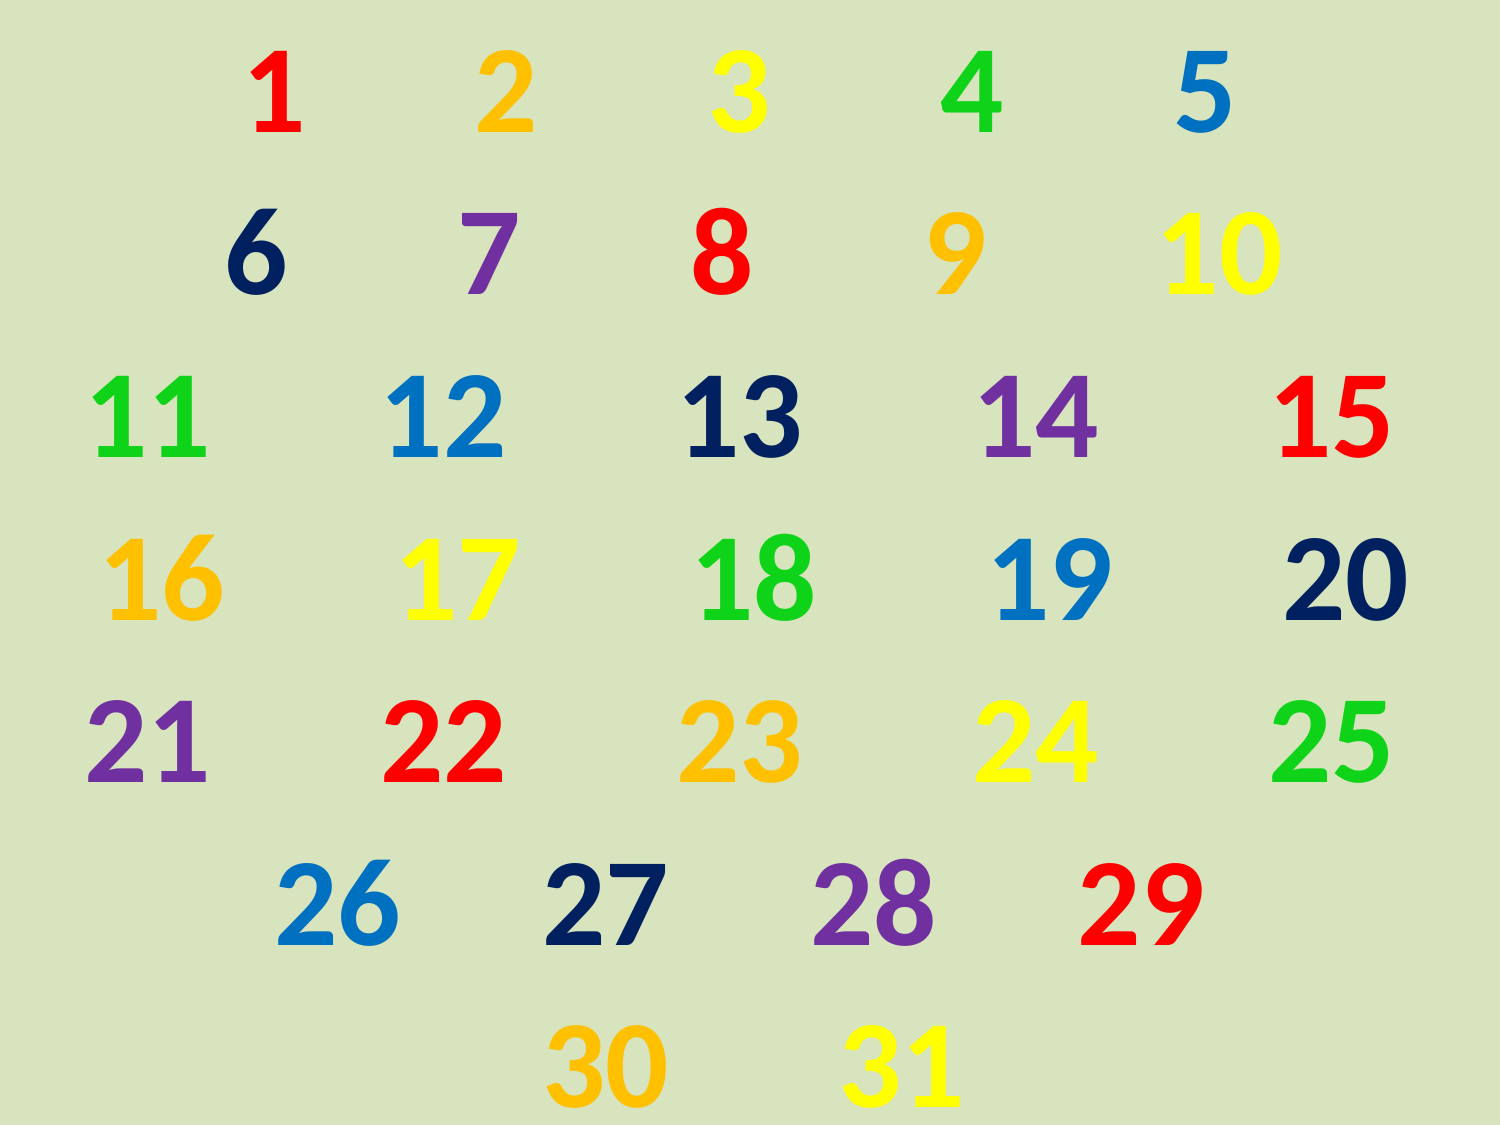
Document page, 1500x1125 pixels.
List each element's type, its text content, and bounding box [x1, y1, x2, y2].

text_box 1 2 3 4 5 6 7 8 9 10 11 12 13 14 15 16 17 18 19 20 21 22 23 24 25 26 27 28 29 30 31 [68, 0, 1438, 1125]
